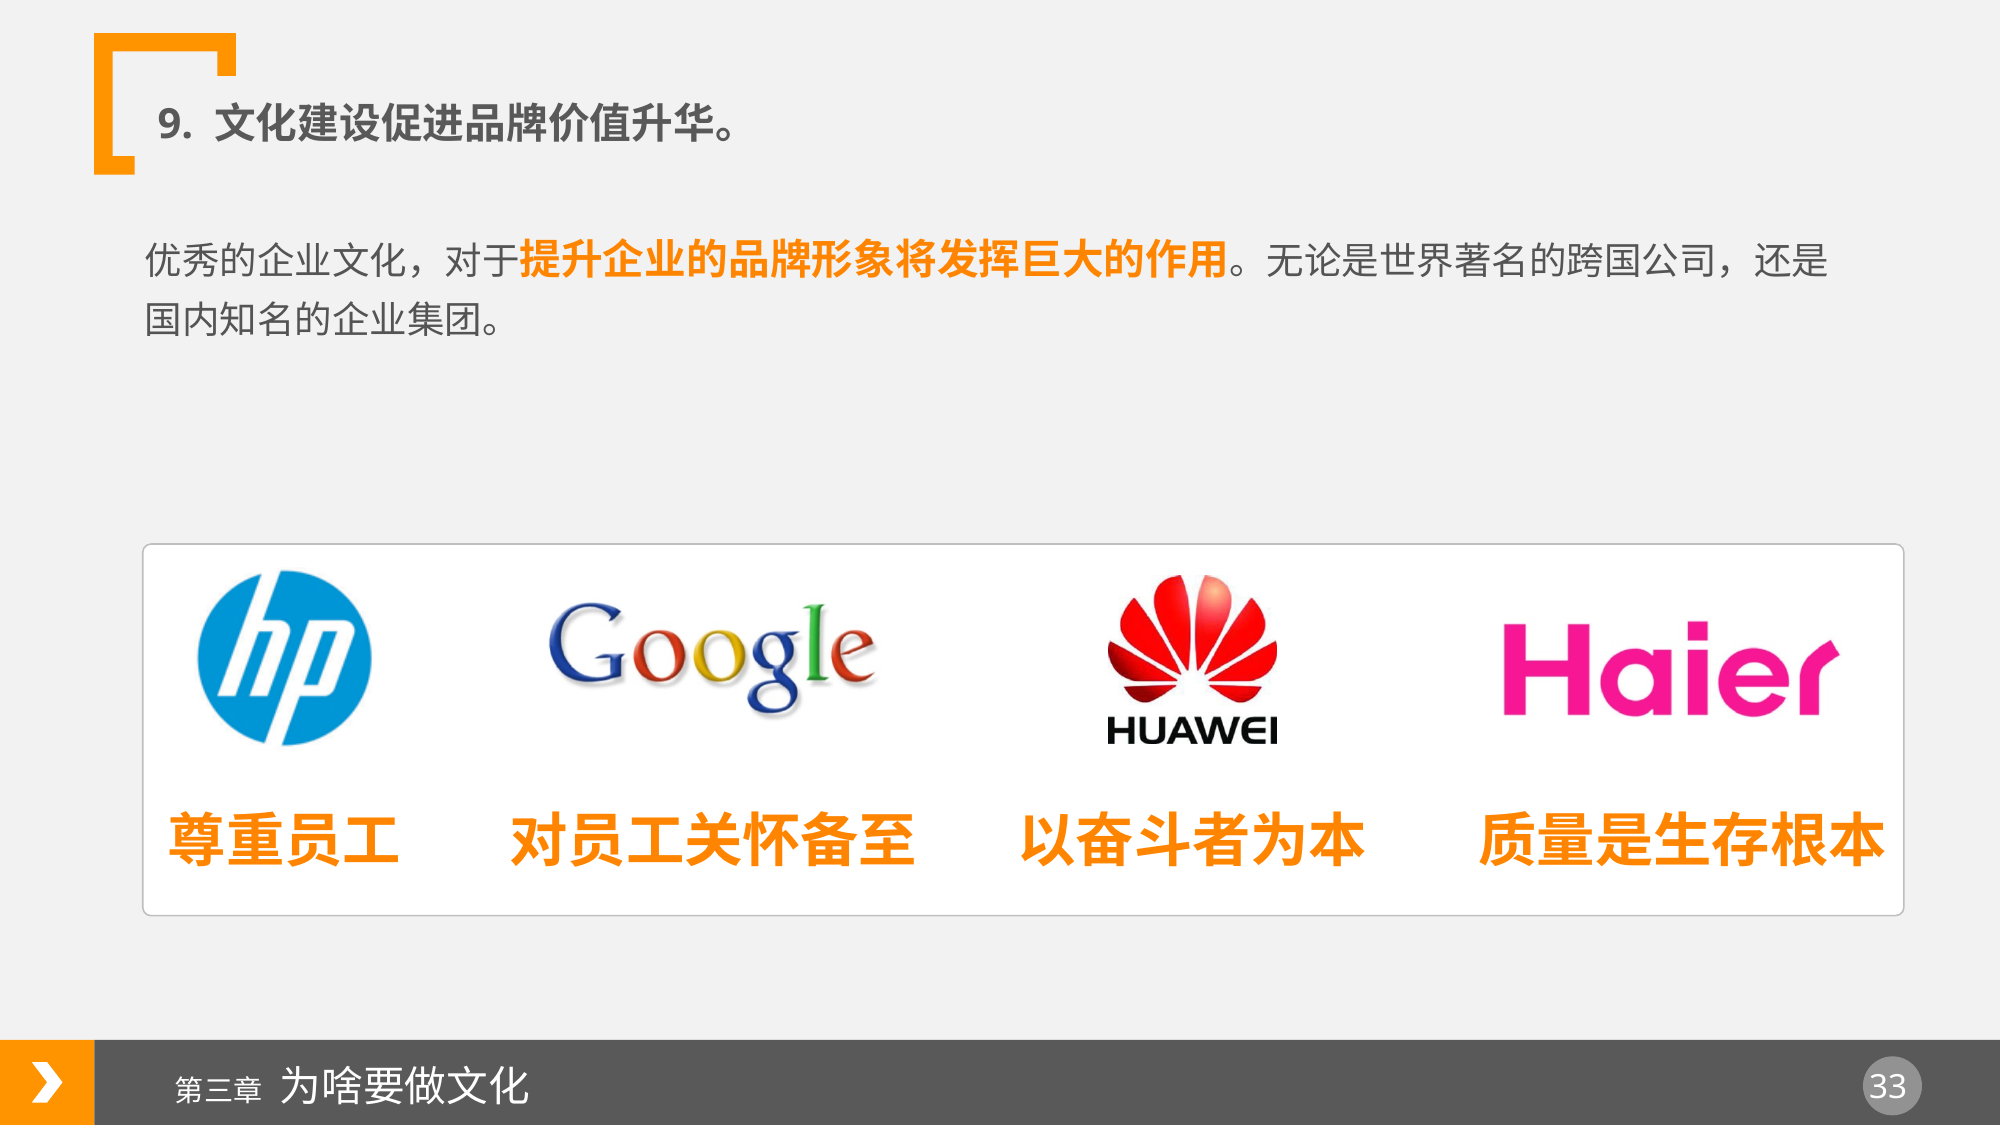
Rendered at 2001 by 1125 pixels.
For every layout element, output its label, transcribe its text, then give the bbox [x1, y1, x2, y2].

text_box [141, 542, 1905, 917]
picture [194, 567, 375, 753]
text_box 对员工关怀备至 [494, 795, 933, 881]
text_box 质量是生存根本 [1463, 795, 1902, 881]
text_box 9. 文化建设促进品牌价值升华。 [142, 89, 1250, 155]
picture [543, 587, 884, 733]
text_box 尊重员工 [153, 795, 416, 881]
picture [1491, 596, 1851, 733]
picture [1108, 575, 1277, 745]
text_box 优秀的企业文化，对于提升企业的品牌形象将发挥巨大的作用。无论是世界著名的跨国公司，还是国内知名的企业集团。 [129, 210, 1873, 349]
text_box 以奋斗者为本 [1002, 795, 1383, 881]
